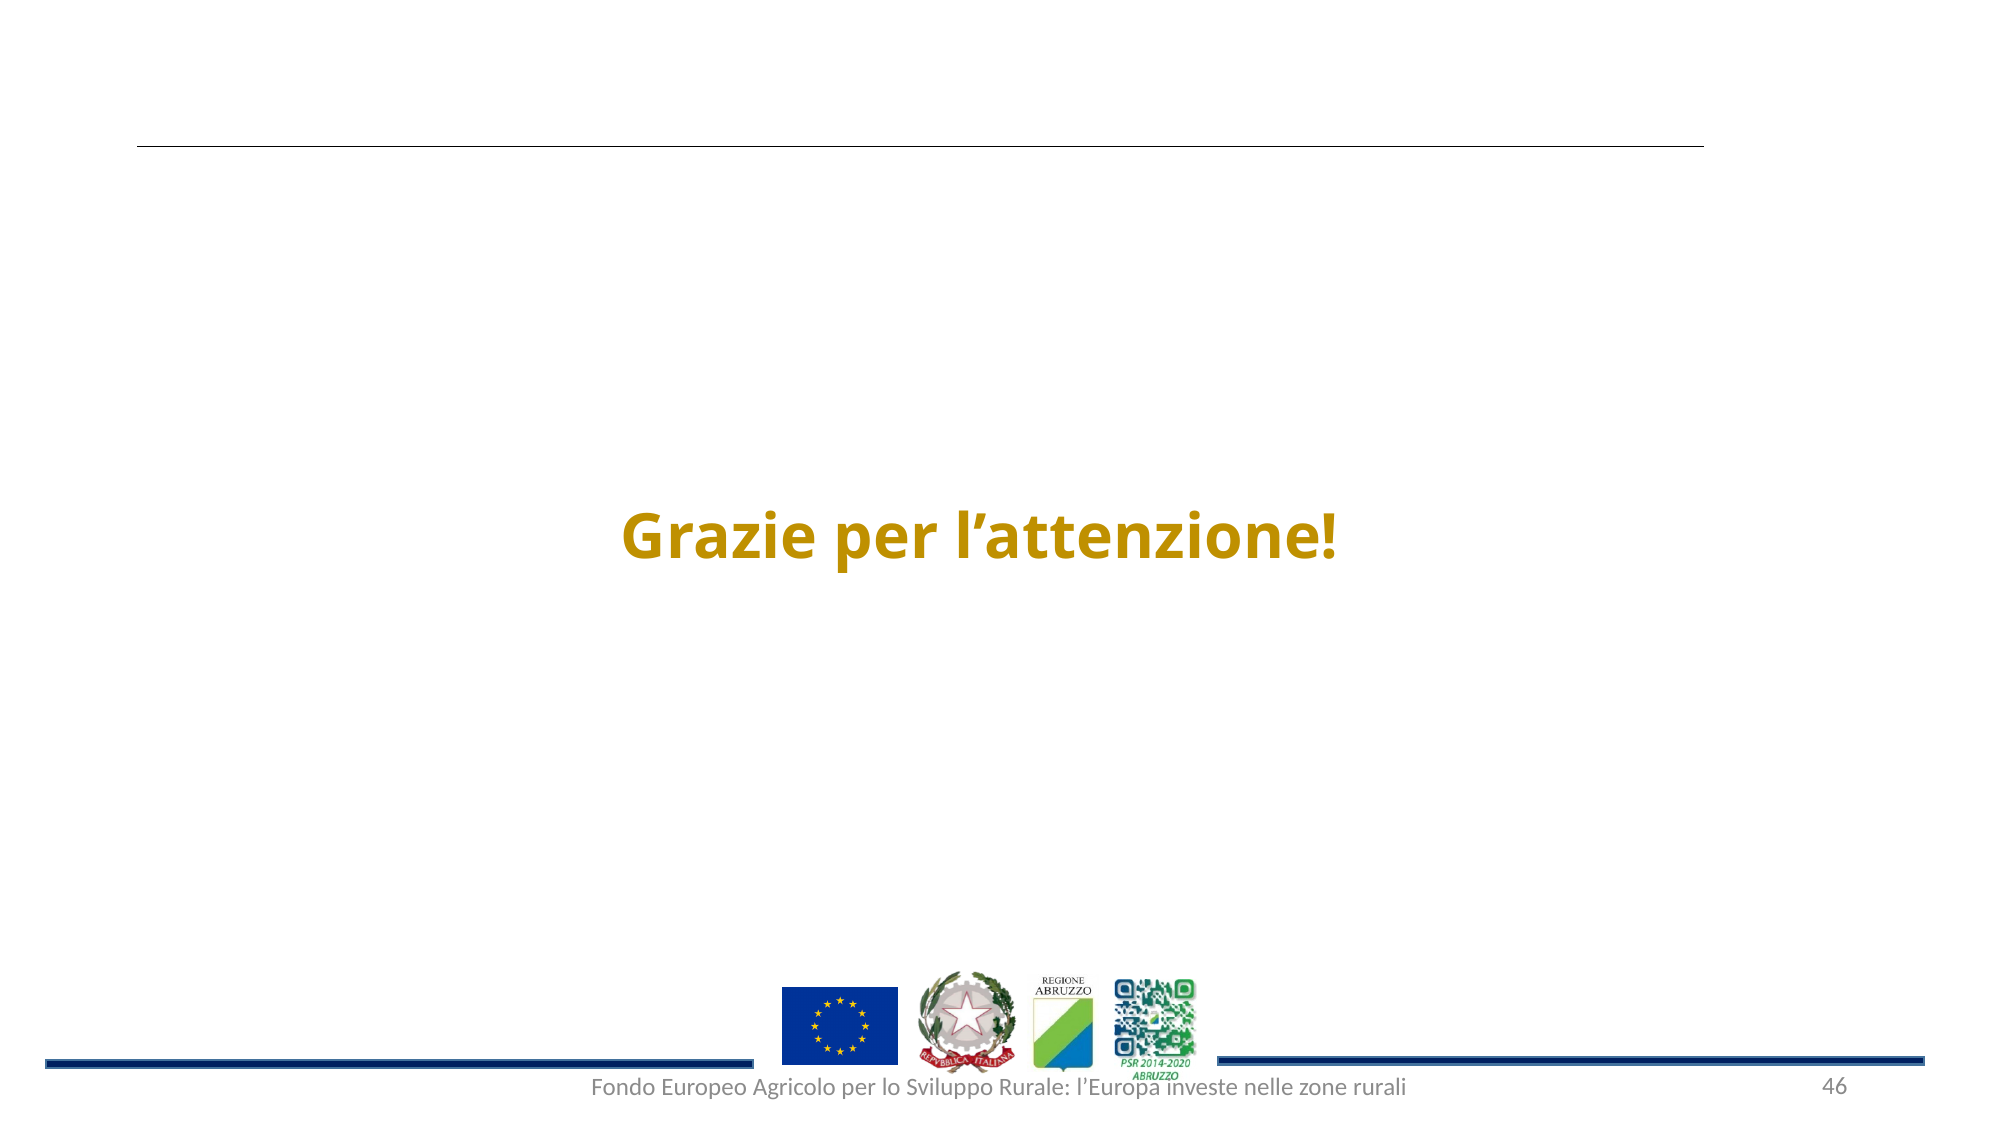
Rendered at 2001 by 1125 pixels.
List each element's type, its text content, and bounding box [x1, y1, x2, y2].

picture [782, 987, 898, 1065]
picture [1027, 974, 1099, 1072]
picture [1114, 979, 1197, 1081]
picture [913, 965, 1023, 1079]
list Grazie per l’attenzione! [117, 151, 1843, 865]
